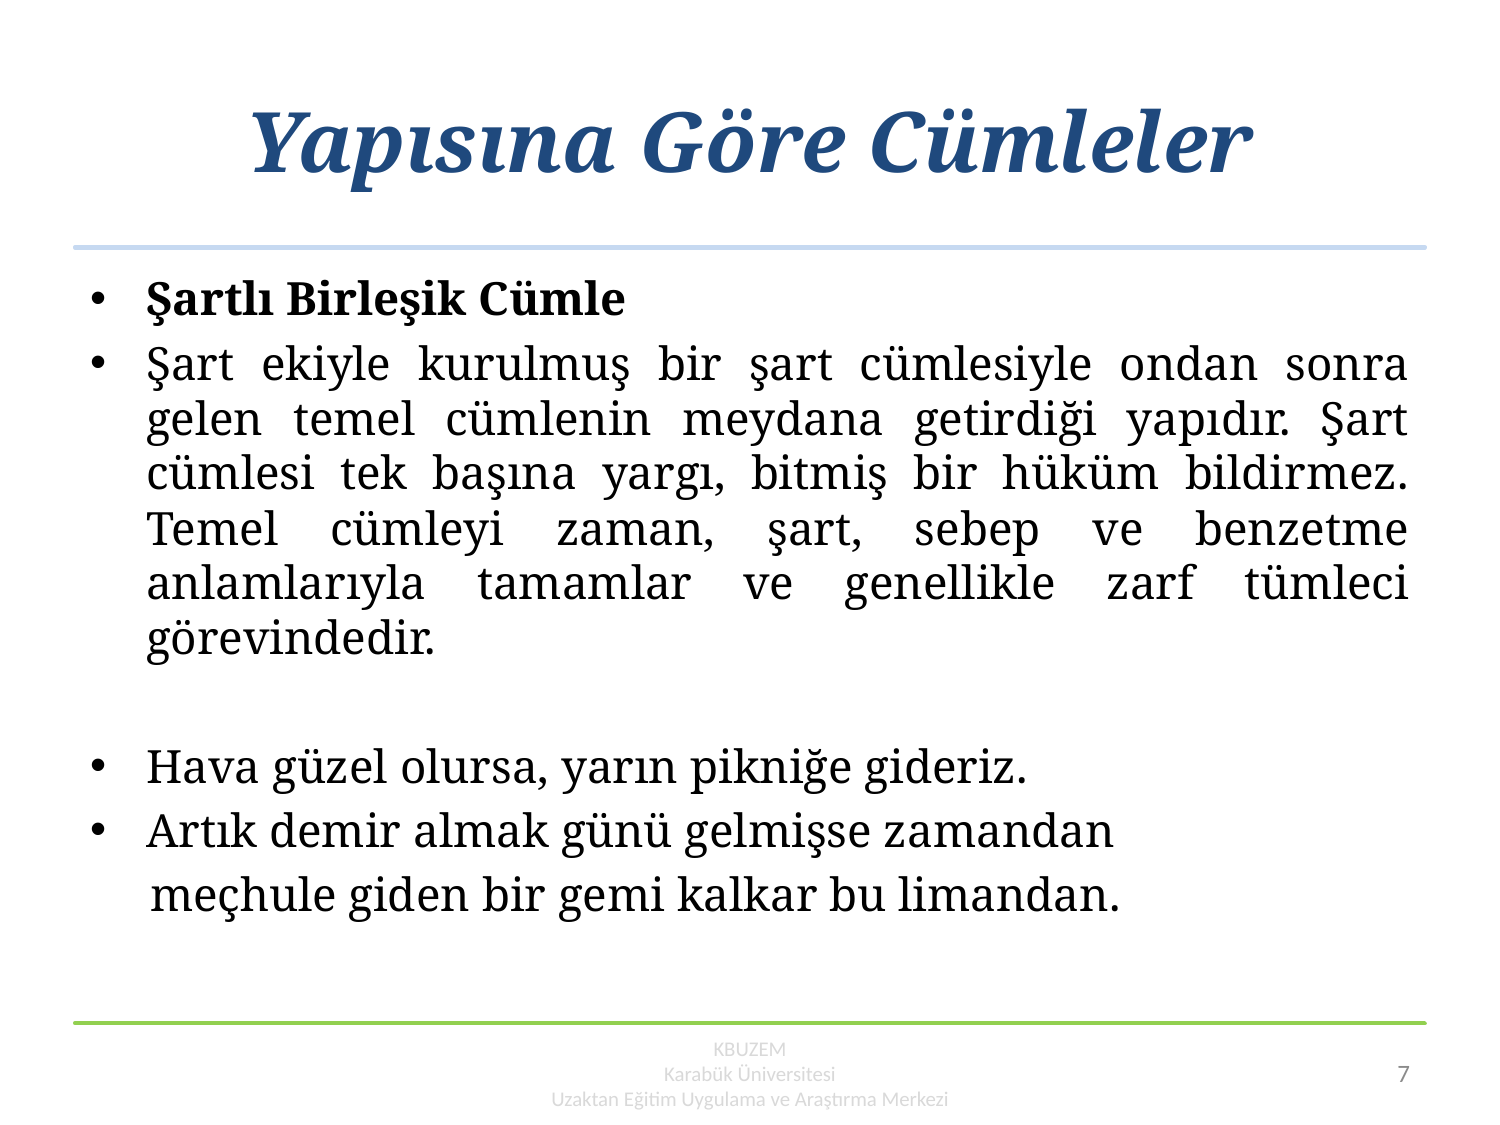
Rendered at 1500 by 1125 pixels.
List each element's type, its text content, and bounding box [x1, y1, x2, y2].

footer KBUZEM Karabük Üniversitesi Uzaktan Eğitim Uygulama ve Araştırma Merkezi [431, 1042, 1069, 1103]
list Şartlı Birleşik Cümle Şart ekiyle kurulmuş bir şart cümlesiyle ondan sonra gelen temel cümlenin meydana getirdiği yapıdır. Şart cümlesi tek başına yargı, bitmiş bir hüküm bildirmez. Temel cümleyi zaman, şart, sebep ve benzetme anlamlarıyla tamamlar ve genellikle zarf tümleci görevindedir. Hava güzel olursa, yarın pikniğe gideriz. Artık demir almak günü gelmişse zamandan meçhule giden bir gemi kalkar bu limandan. [75, 262, 1425, 1005]
title Yapısına Göre Cümleler [75, 45, 1425, 233]
slide_number 7 [1074, 1042, 1425, 1103]
